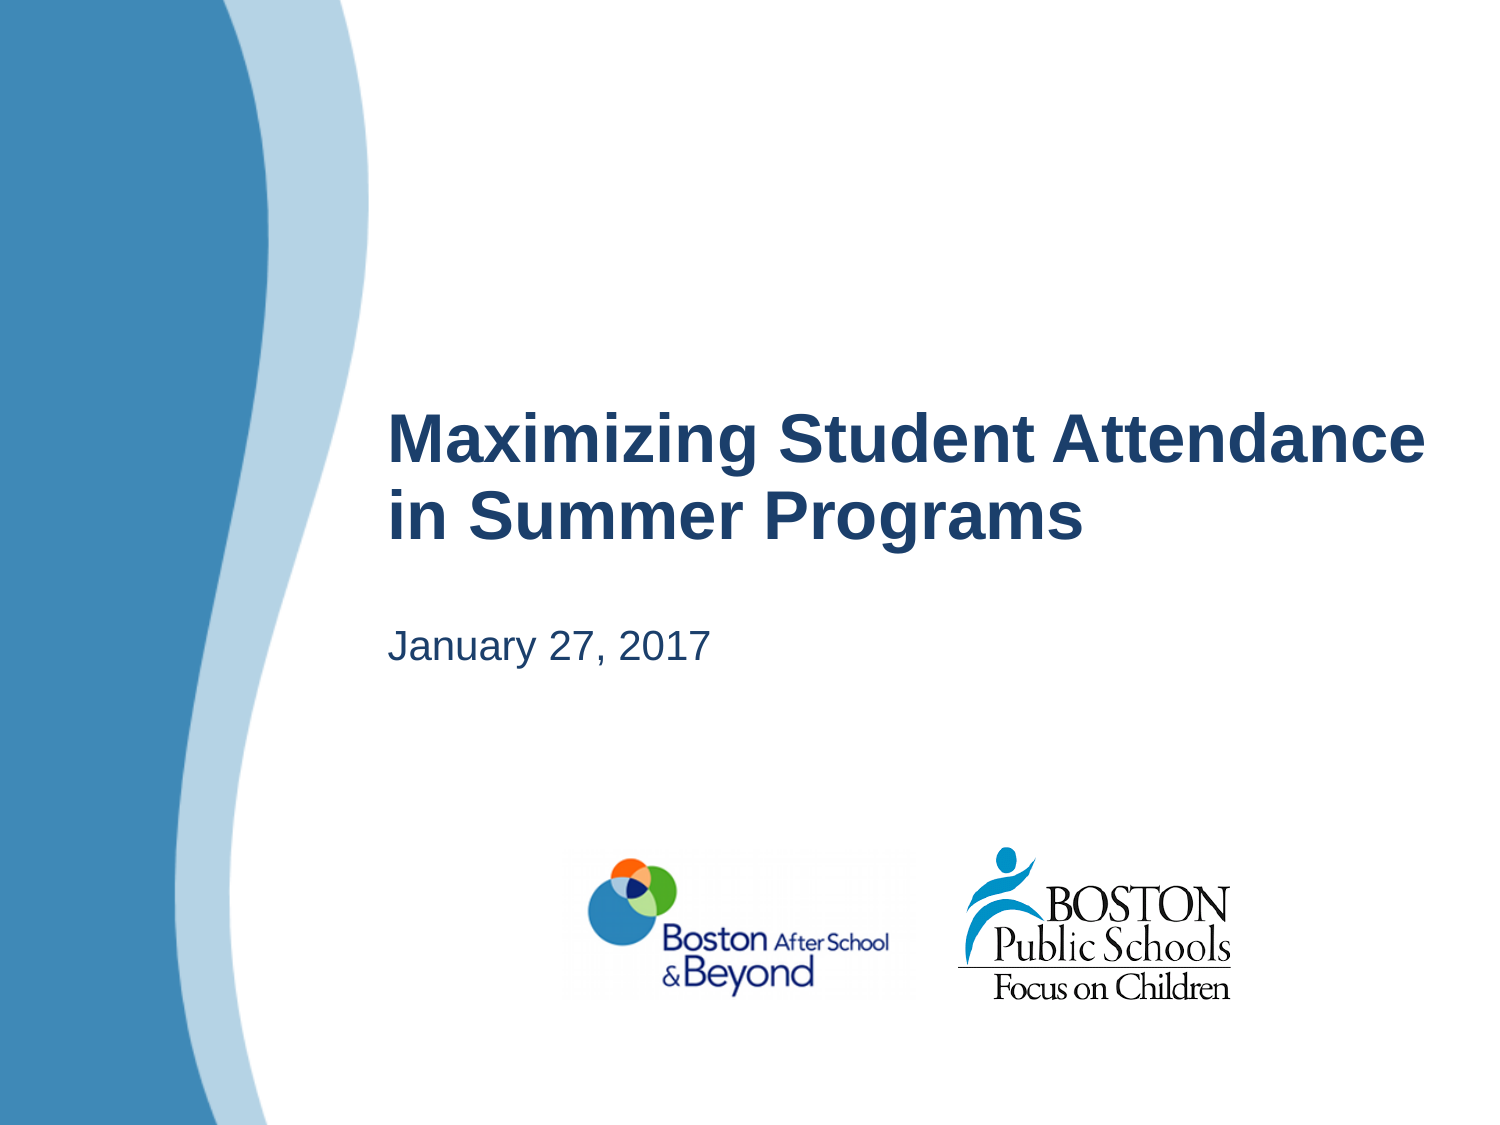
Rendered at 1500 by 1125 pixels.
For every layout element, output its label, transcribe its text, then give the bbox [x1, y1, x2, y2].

picture [0, 0, 388, 1125]
title Maximizing Student Attendance in Summer Programs January 27, 2017 [372, 379, 1454, 691]
picture [562, 849, 916, 1000]
picture [958, 847, 1231, 1009]
